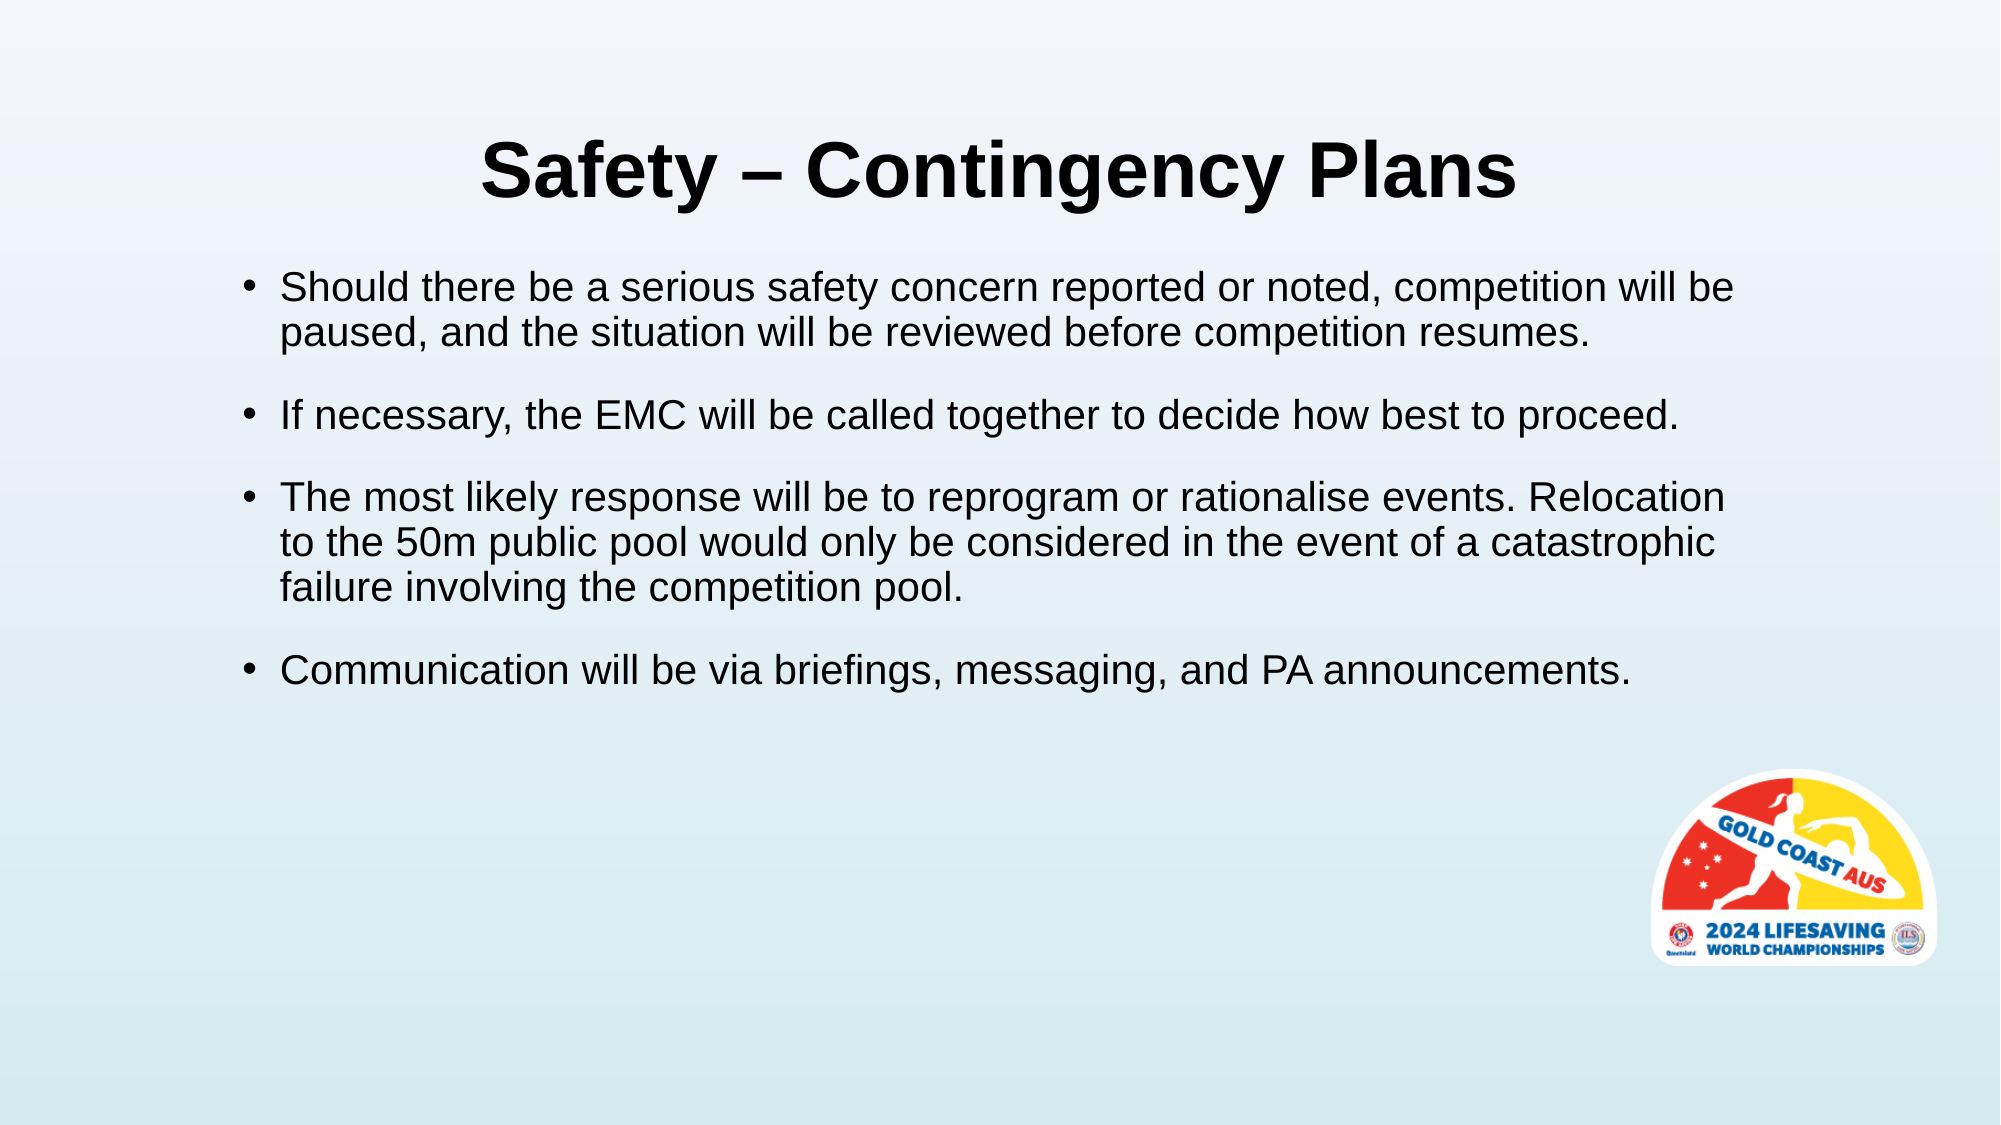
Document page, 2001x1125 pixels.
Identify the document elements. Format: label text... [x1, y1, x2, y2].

list Should there be a serious safety concern reported or noted, competition will be paused, and the situation will be reviewed before competition resumes. If necessary, the EMC will be called together to decide how best to proceed. The most likely response will be to reprogram or rationalise events. Relocation to the 50m public pool would only be considered in the event of a catastrophic failure involving the competition pool. Communication will be via briefings, messaging, and PA announcements. [219, 258, 1780, 938]
title Safety – Contingency Plans [219, 43, 1780, 222]
picture [1650, 768, 1938, 966]
